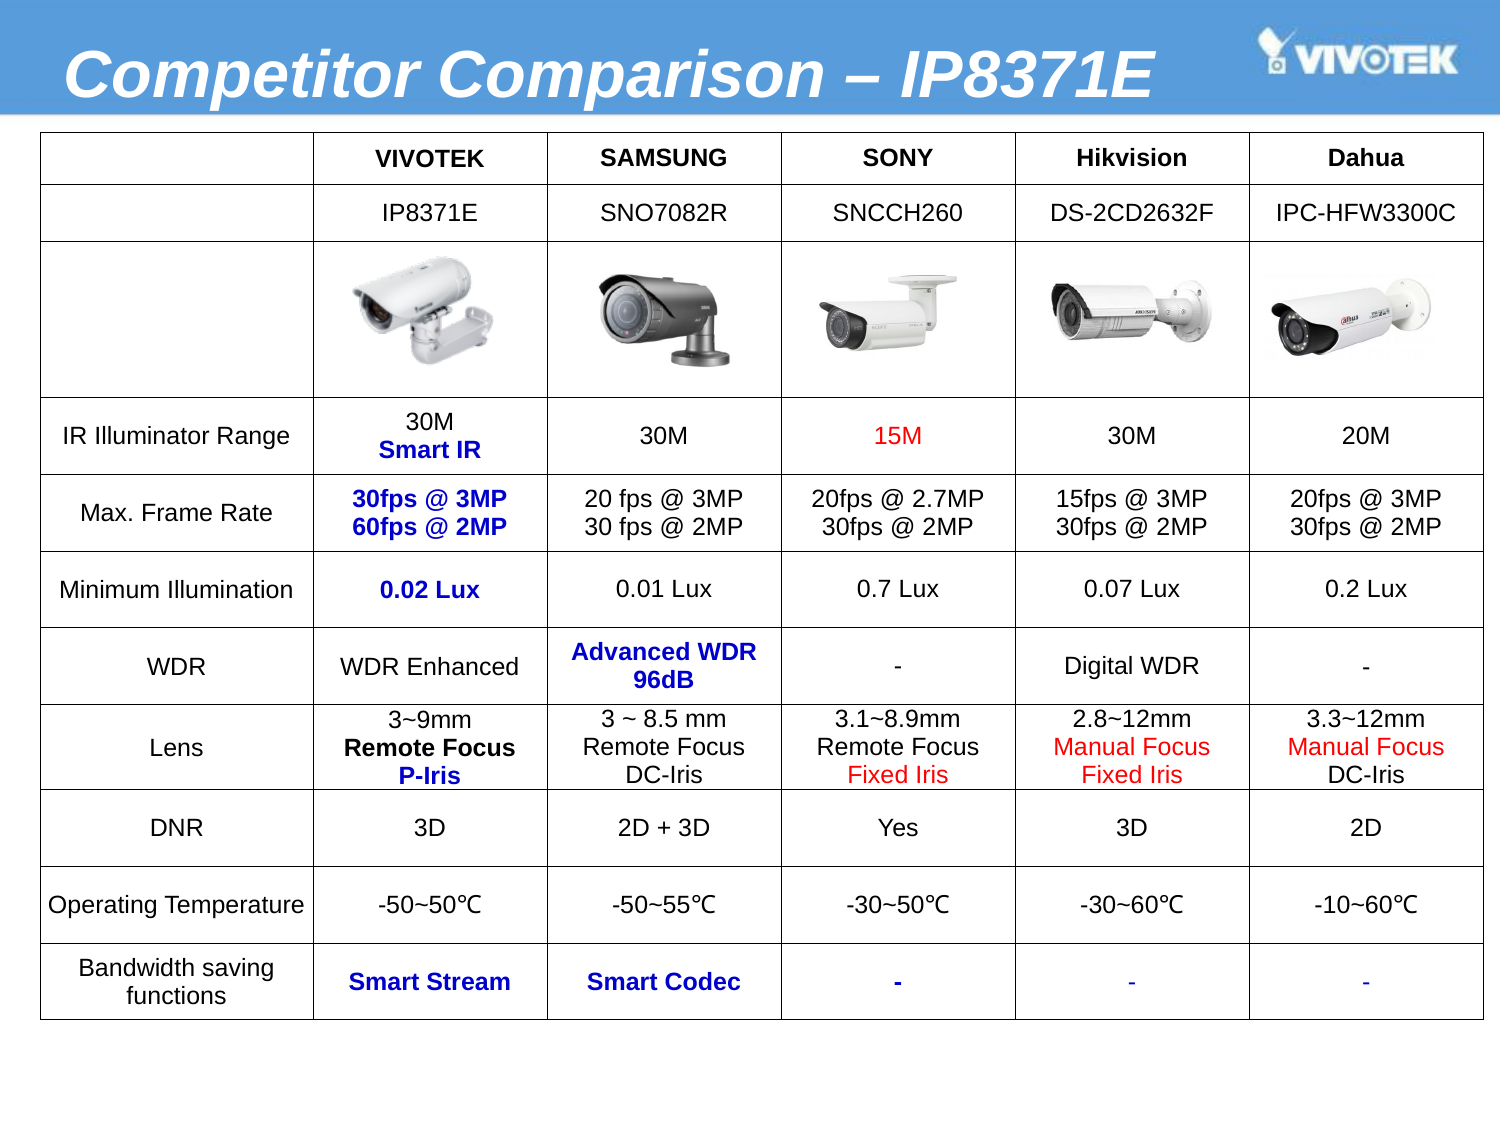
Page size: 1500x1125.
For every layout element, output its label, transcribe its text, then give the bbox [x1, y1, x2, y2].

table_cell DS-2CD2632F [1016, 185, 1249, 241]
table_cell -30~60℃ [1016, 867, 1249, 943]
table_cell Digital WDR [1016, 628, 1249, 704]
text_box Competitor Comparison – IP8371E [48, 23, 1172, 119]
table_cell 3 ~ 8.5 mm Remote Focus DC-Iris [548, 705, 781, 789]
table_cell [41, 242, 313, 397]
table_cell IR Illuminator Range [41, 398, 313, 474]
table_cell 0.07 Lux [1016, 552, 1249, 627]
table_cell Smart Codec [548, 944, 781, 1019]
table_cell 20fps @ 2.7MP 30fps @ 2MP [782, 475, 1015, 551]
table_cell [1016, 242, 1249, 397]
table_cell Advanced WDR 96dB [548, 628, 781, 704]
table_cell - [782, 628, 1015, 704]
table_cell 2D [1250, 790, 1483, 866]
table_cell 20 fps @ 3MP 30 fps @ 2MP [548, 475, 781, 551]
table_cell WDR Enhanced [314, 628, 547, 704]
table_cell 3D [1016, 790, 1249, 866]
table_cell - [782, 944, 1015, 1019]
table_cell SNCCH260 [782, 185, 1015, 241]
table_cell 0.2 Lux [1250, 552, 1483, 627]
table_cell 30M [1016, 398, 1249, 474]
table_cell [41, 185, 313, 241]
table_cell Smart Stream [314, 944, 547, 1019]
table_cell 3~9mm Remote Focus P-Iris [314, 705, 547, 789]
table_cell 0.01 Lux [548, 552, 781, 627]
table_cell [314, 242, 547, 397]
table_cell 30M Smart IR [314, 398, 547, 474]
table_header SONY [782, 133, 1015, 184]
table_header Hikvision [1016, 133, 1249, 184]
table_cell - [1250, 628, 1483, 704]
table_cell IP8371E [314, 185, 547, 241]
table_cell DNR [41, 790, 313, 866]
table_header [41, 133, 313, 184]
table_cell 30fps @ 3MP 60fps @ 2MP [314, 475, 547, 551]
table_cell - [1250, 944, 1483, 1019]
table_cell 2.8~12mm Manual Focus Fixed Iris [1016, 705, 1249, 789]
table_cell 30M [548, 398, 781, 474]
table_cell Max. Frame Rate [41, 475, 313, 551]
table_cell 0.7 Lux [782, 552, 1015, 627]
table_cell -30~50℃ [782, 867, 1015, 943]
table_cell Lens [41, 705, 313, 789]
table_cell -10~60℃ [1250, 867, 1483, 943]
table_cell IPC-HFW3300C [1250, 185, 1483, 241]
table_cell 3.1~8.9mm Remote Focus Fixed Iris [782, 705, 1015, 789]
table_cell Yes [782, 790, 1015, 866]
table_cell 3D [314, 790, 547, 866]
table_header Dahua [1250, 133, 1483, 184]
table_cell 0.02 Lux [314, 552, 547, 627]
table_cell 20M [1250, 398, 1483, 474]
table_header VIVOTEK [314, 133, 547, 184]
table_cell 2D + 3D [548, 790, 781, 866]
table_cell Bandwidth saving functions [41, 944, 313, 1019]
table_cell Minimum Illumination [41, 552, 313, 627]
table_cell 20fps @ 3MP 30fps @ 2MP [1250, 475, 1483, 551]
table_cell 15M [782, 398, 1015, 474]
table_cell [782, 242, 1015, 397]
table_cell WDR [41, 628, 313, 704]
table_cell [1250, 242, 1483, 397]
table_cell 3.3~12mm Manual Focus DC-Iris [1250, 705, 1483, 789]
table_cell Operating Temperature [41, 867, 313, 943]
table_header SAMSUNG [548, 133, 781, 184]
table_cell [548, 242, 781, 397]
table_cell - [1016, 944, 1249, 1019]
table_cell -50~50℃ [314, 867, 547, 943]
table_cell 15fps @ 3MP 30fps @ 2MP [1016, 475, 1249, 551]
table_cell -50~55℃ [548, 867, 781, 943]
picture [0, 0, 1500, 1125]
table_cell SNO7082R [548, 185, 781, 241]
